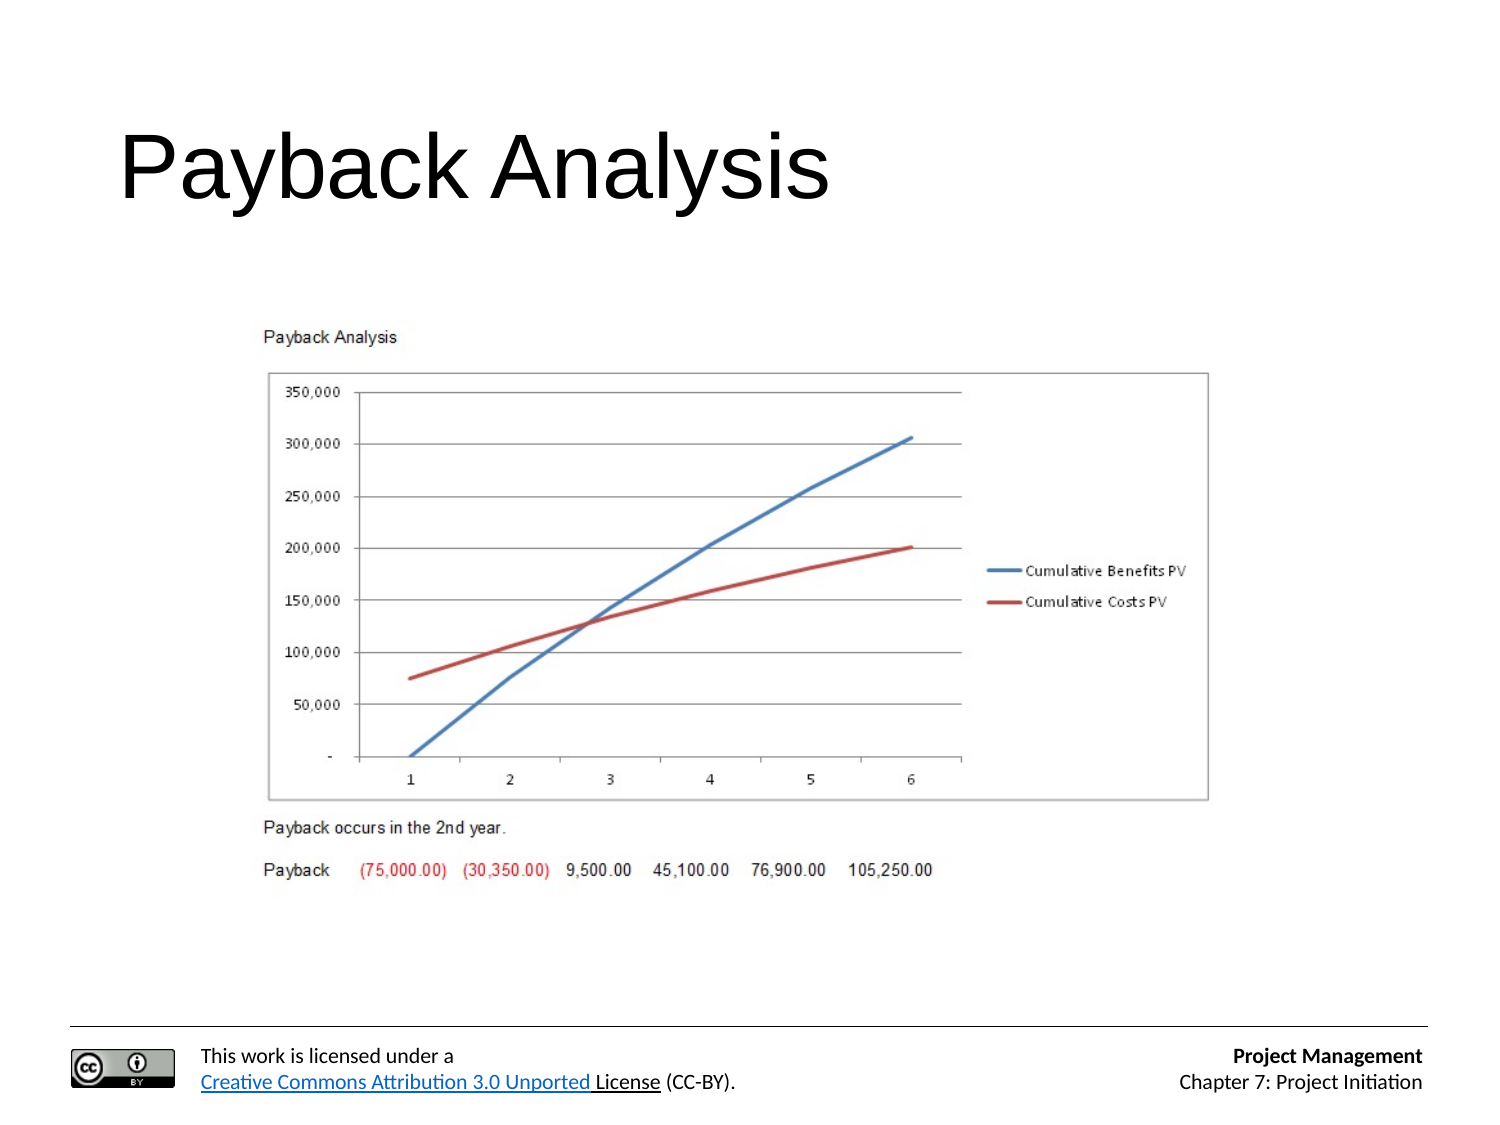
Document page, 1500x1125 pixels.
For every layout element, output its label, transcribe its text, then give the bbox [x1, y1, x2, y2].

title Payback Analysis [103, 59, 1397, 278]
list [251, 320, 1249, 898]
picture [71, 1049, 175, 1088]
